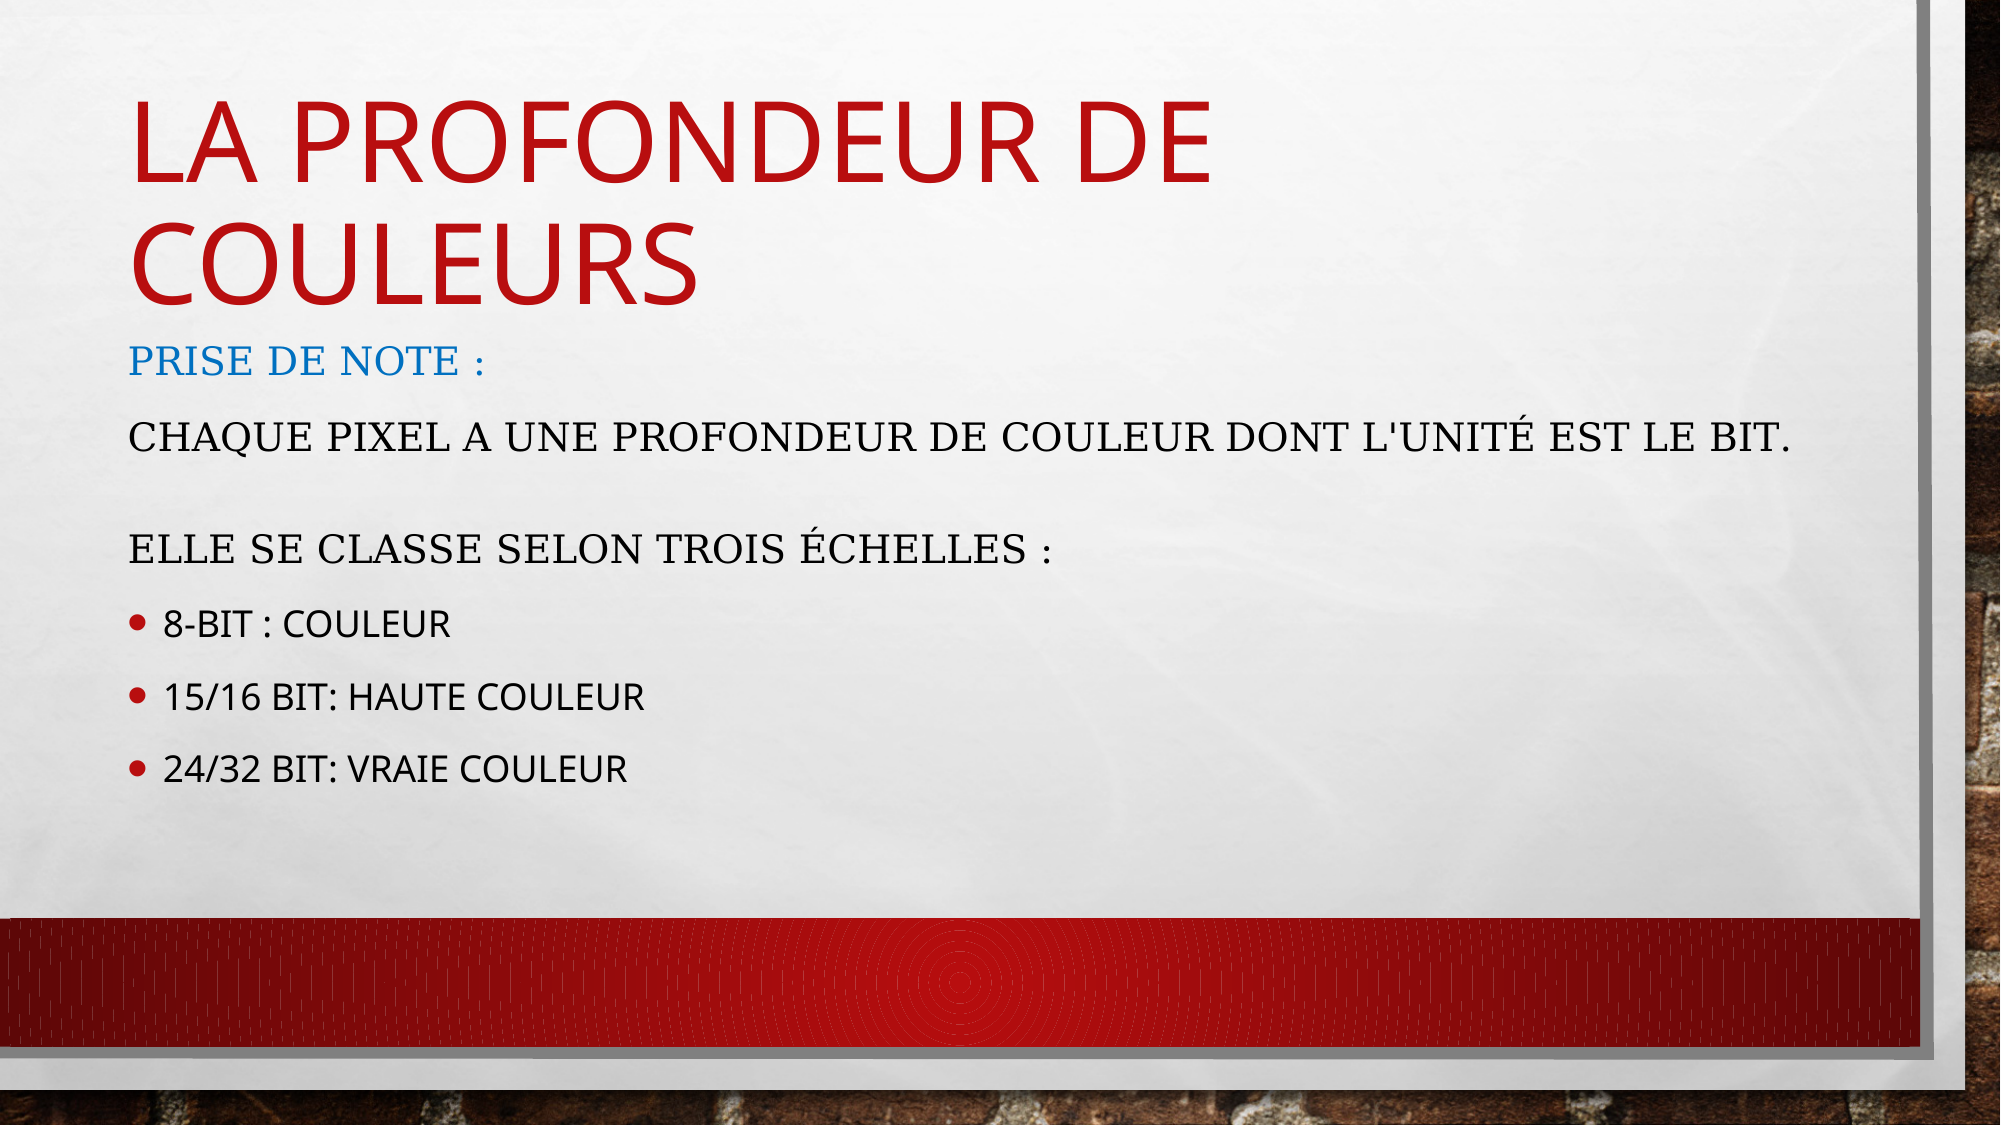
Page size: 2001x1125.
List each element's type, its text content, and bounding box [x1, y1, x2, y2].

text_box Prise de note : Chaque pixel a une profondeur de couleur dont l'unité est le bit. Elle se classe selon trois échelles : 8-bit : Couleur 15/16 bit: Haute couleur 24/32 bit: Vraie couleur [112, 318, 1818, 799]
picture [0, 0, 2000, 1125]
title La profondeur de couleurs [112, 112, 1818, 302]
